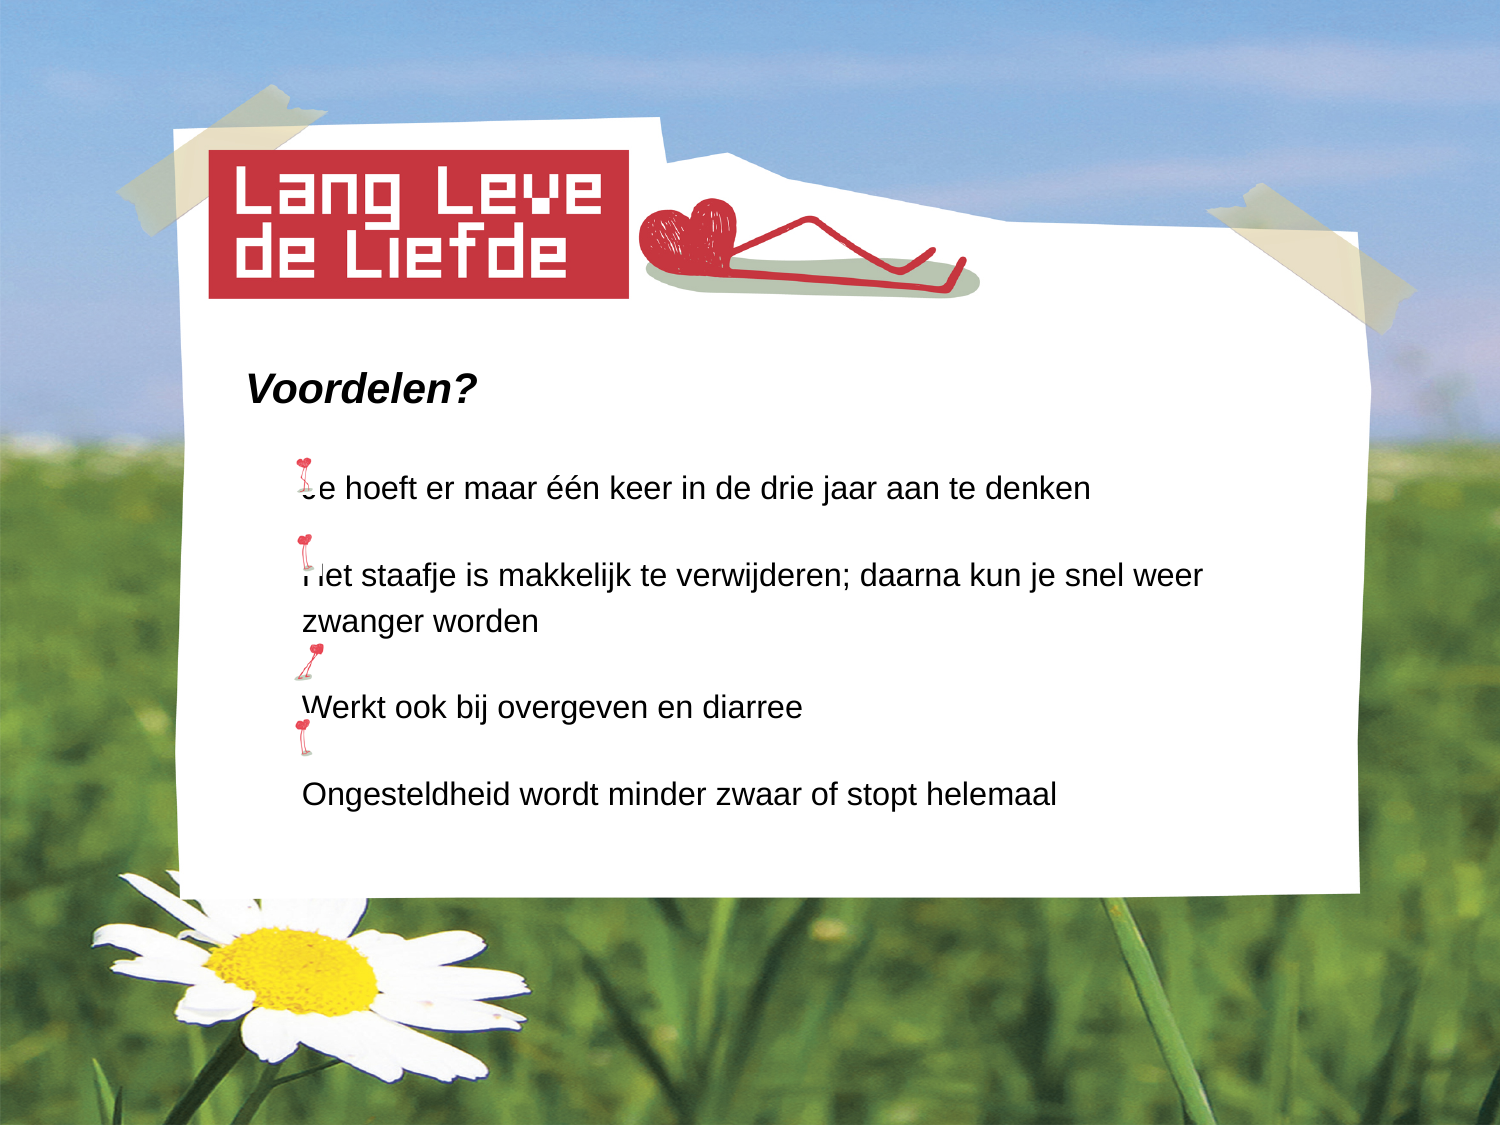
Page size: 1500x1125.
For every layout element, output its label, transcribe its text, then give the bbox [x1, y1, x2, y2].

picture [0, 0, 1500, 1125]
list Voordelen? Je hoeft er maar één keer in de drie jaar aan te denken Het staafje is makkelijk te verwijderen; daarna kun je snel weer zwanger worden Werkt ook bij overgeven en diarree Ongesteldheid wordt minder zwaar of stopt helemaal [205, 353, 1327, 915]
